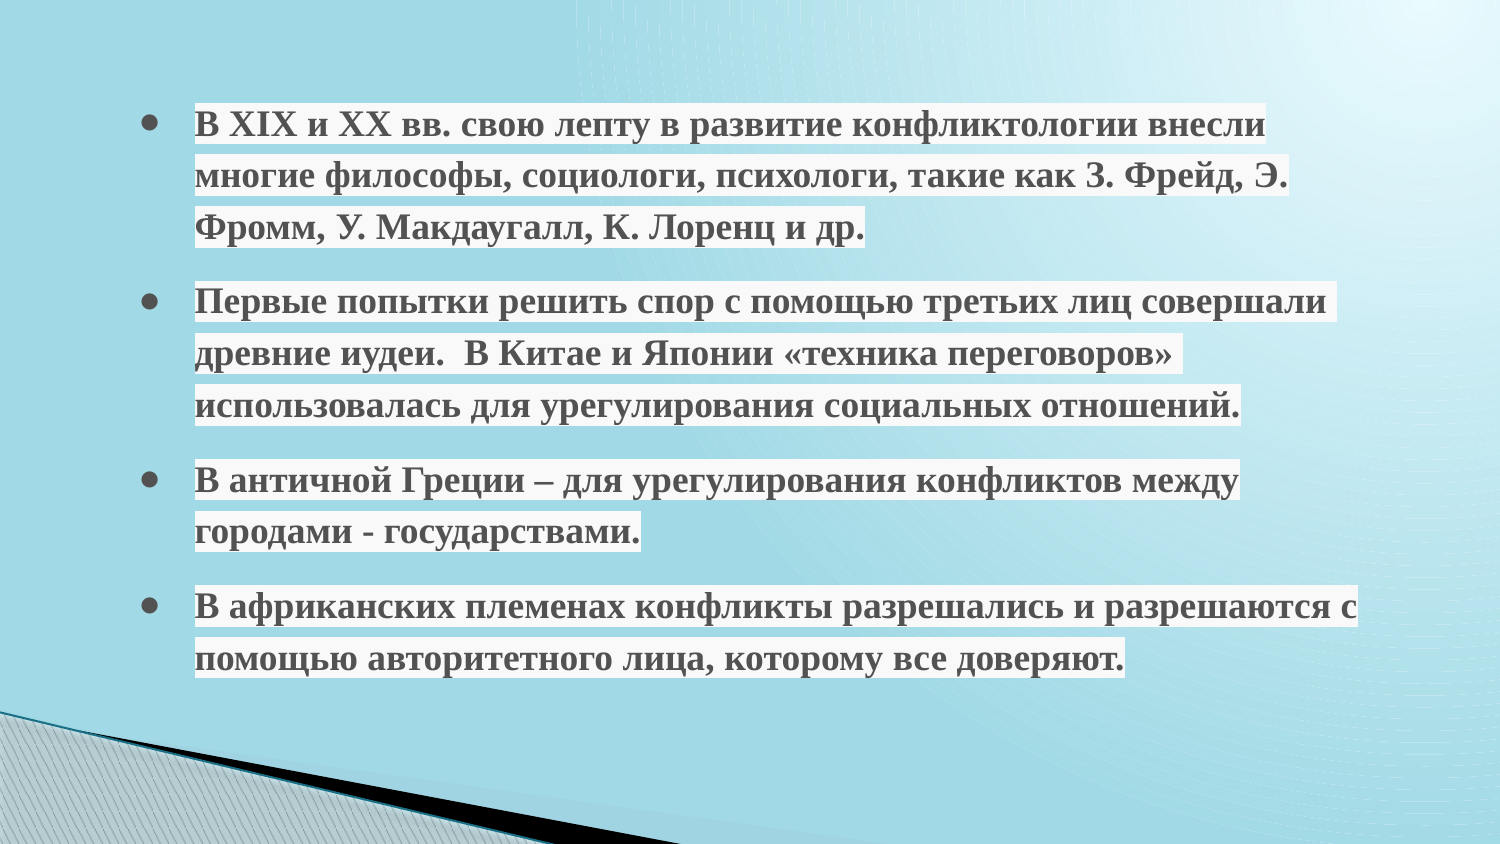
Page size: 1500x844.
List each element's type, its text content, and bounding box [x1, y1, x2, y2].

title В XIX и XX вв. свою лепту в развитие конфликтологии внесли многие философы, социологи, психологи, такие как З. Фрейд, Э. Фромм, У. Макдаугалл, К. Лоренц и др. Первые попытки решить спор с помощью третьих лиц совершали древние иудеи. В Китае и Японии «техника переговоров» использовалась для урегулирования социальных отношений. В античной Греции – для урегулирования конфликтов между городами - государствами. В африканских племенах конфликты разрешались и разрешаются с помощью авторитетного лица, которому все доверяют. [104, 106, 1411, 732]
